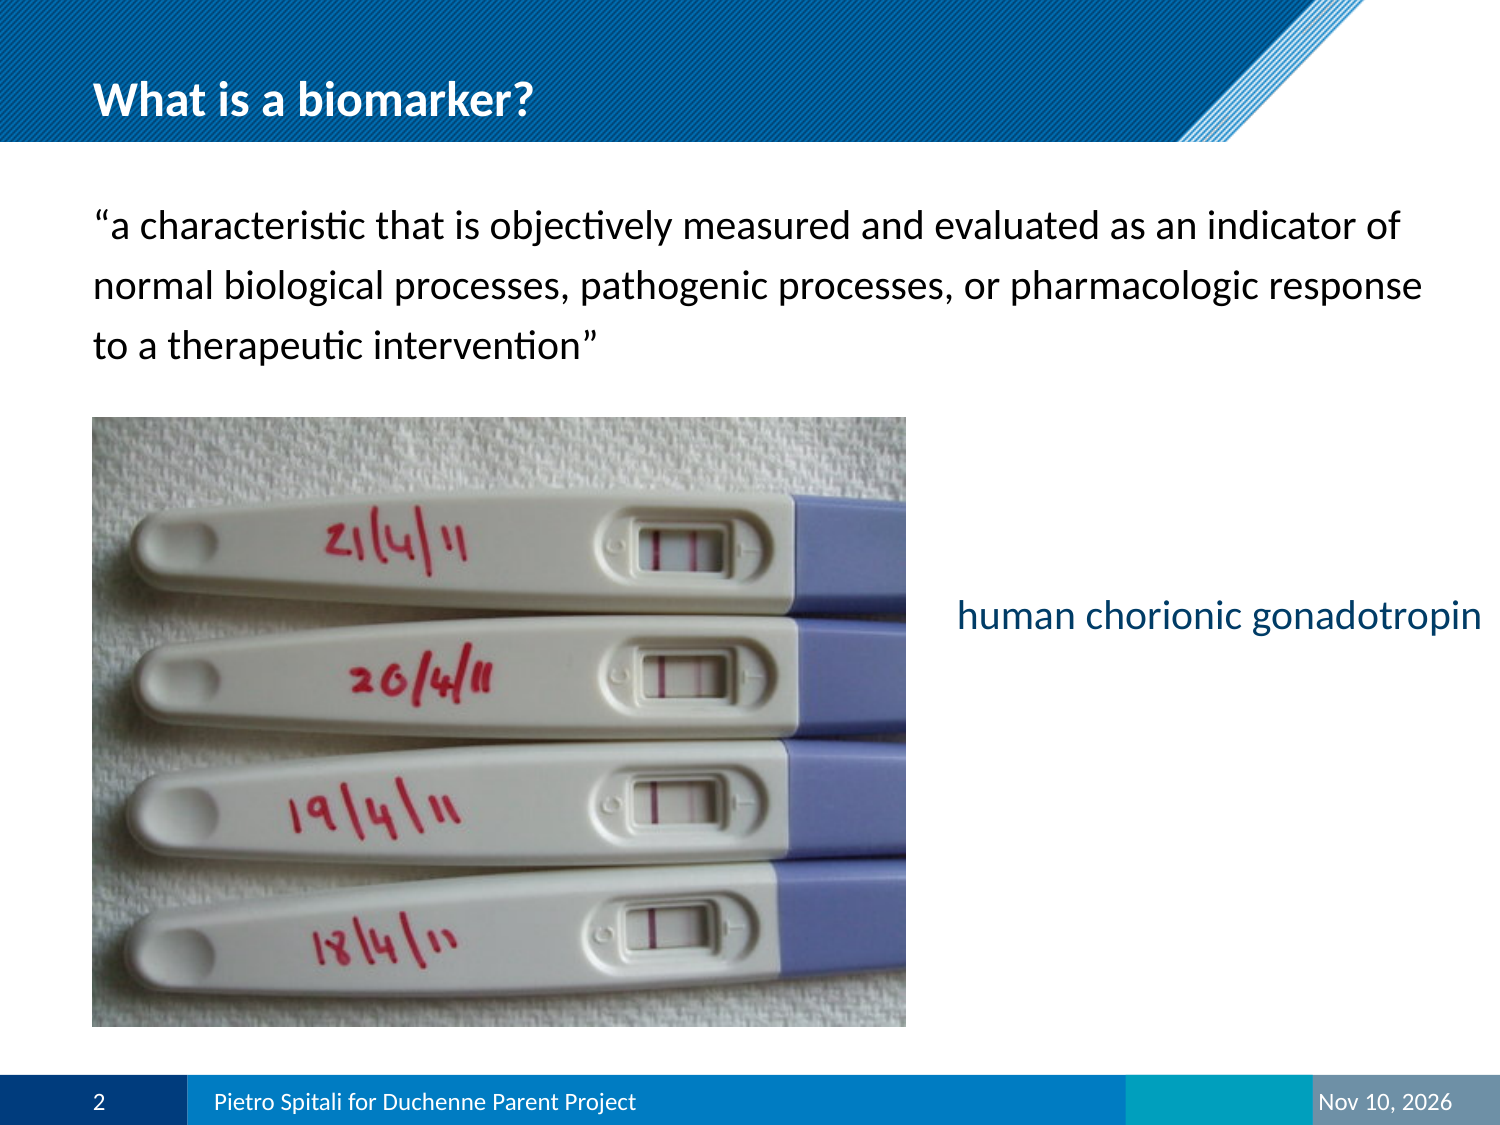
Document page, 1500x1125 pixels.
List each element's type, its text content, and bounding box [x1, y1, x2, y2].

title What is a biomarker? [92, 0, 1164, 141]
slide_number 3-May-16 [1041, 1074, 1454, 1125]
list “a characteristic that is objectively measured and evaluated as an indicator of normal biological processes, pathogenic processes, or pharmacologic response to a therapeutic intervention” [92, 187, 1454, 416]
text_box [92, 416, 1500, 1027]
footer Pietro Spitali for Duchenne Parent Project [214, 1074, 987, 1125]
slide_number 2 [92, 1074, 182, 1125]
